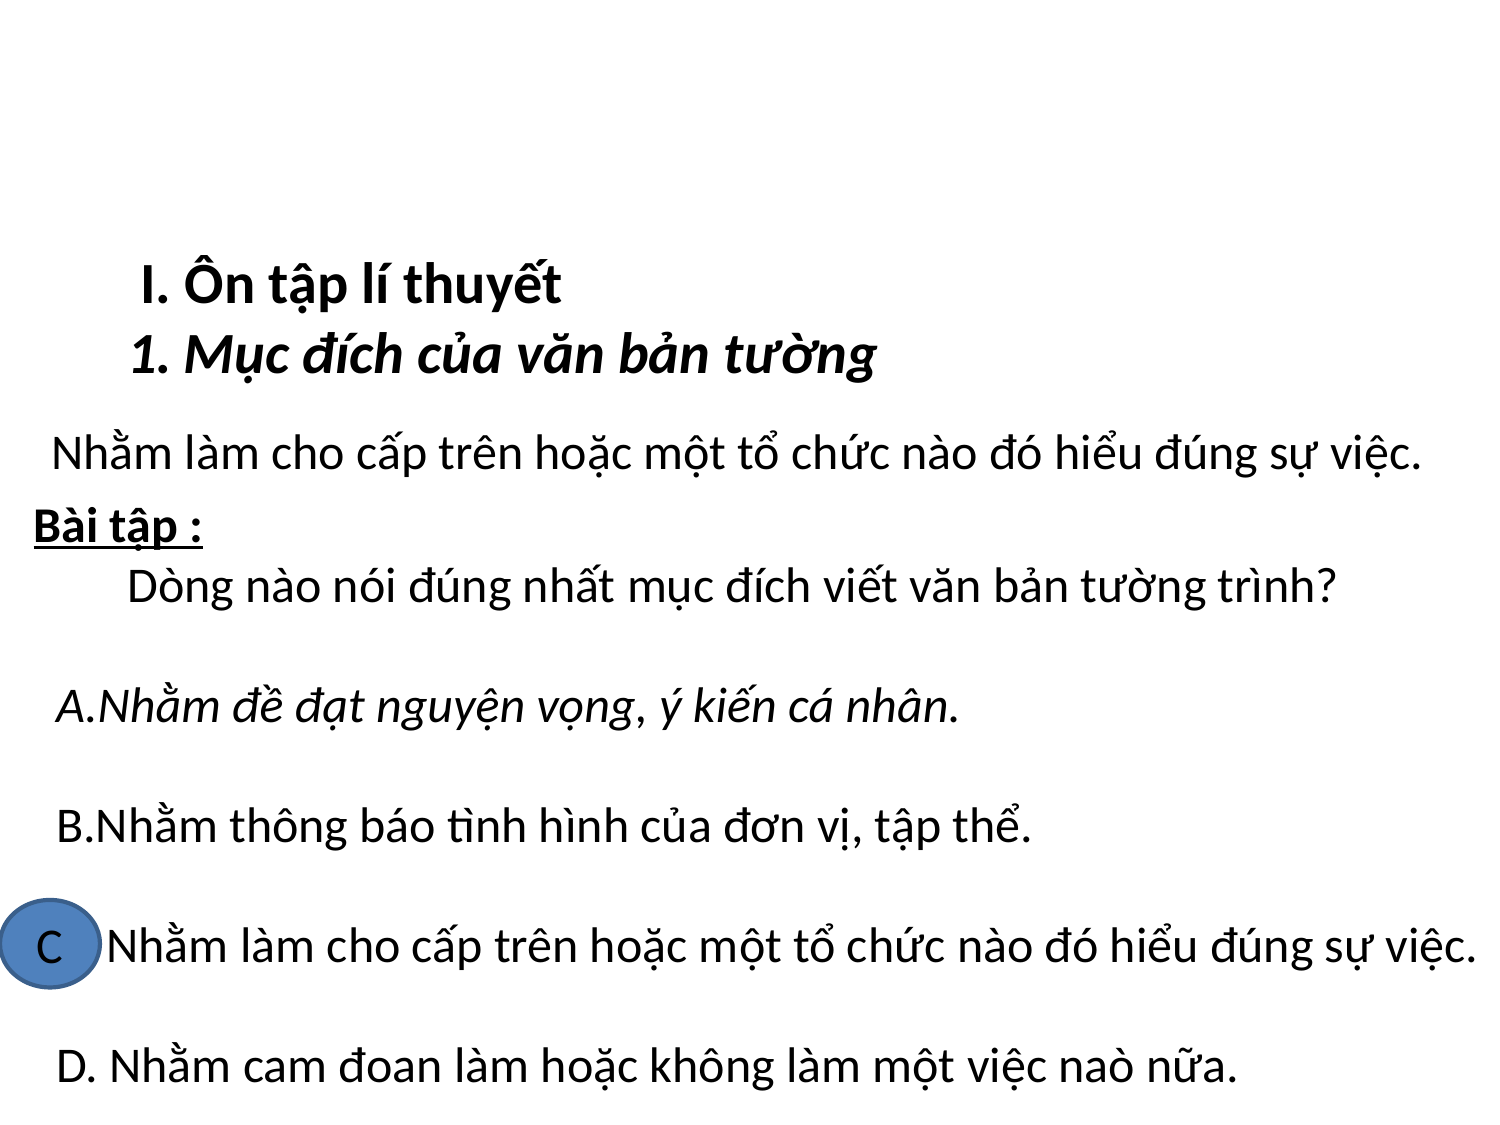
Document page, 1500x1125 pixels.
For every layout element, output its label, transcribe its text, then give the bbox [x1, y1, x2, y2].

text_box C [0, 897, 103, 990]
text_box Bài tập : Dòng nào nói đúng nhất mục đích viết văn bản tường trình? A.Nhằm đề đạt nguyện vọng, ý kiến cá nhân. B.Nhằm thông báo tình hình của đơn vị, tập thể. C. Nhằm làm cho cấp trên hoặc một tổ chức nào đó hiểu đúng sự việc. D. Nhằm cam đoan làm hoặc không làm một việc naò nữa. [0, 424, 1500, 1125]
text_box I. Ôn tập lí thuyết Mục đích của văn bản tường [112, 237, 1425, 393]
text_box Nhằm làm cho cấp trên hoặc một tổ chức nào đó hiểu đúng sự việc. [24, 412, 1463, 488]
